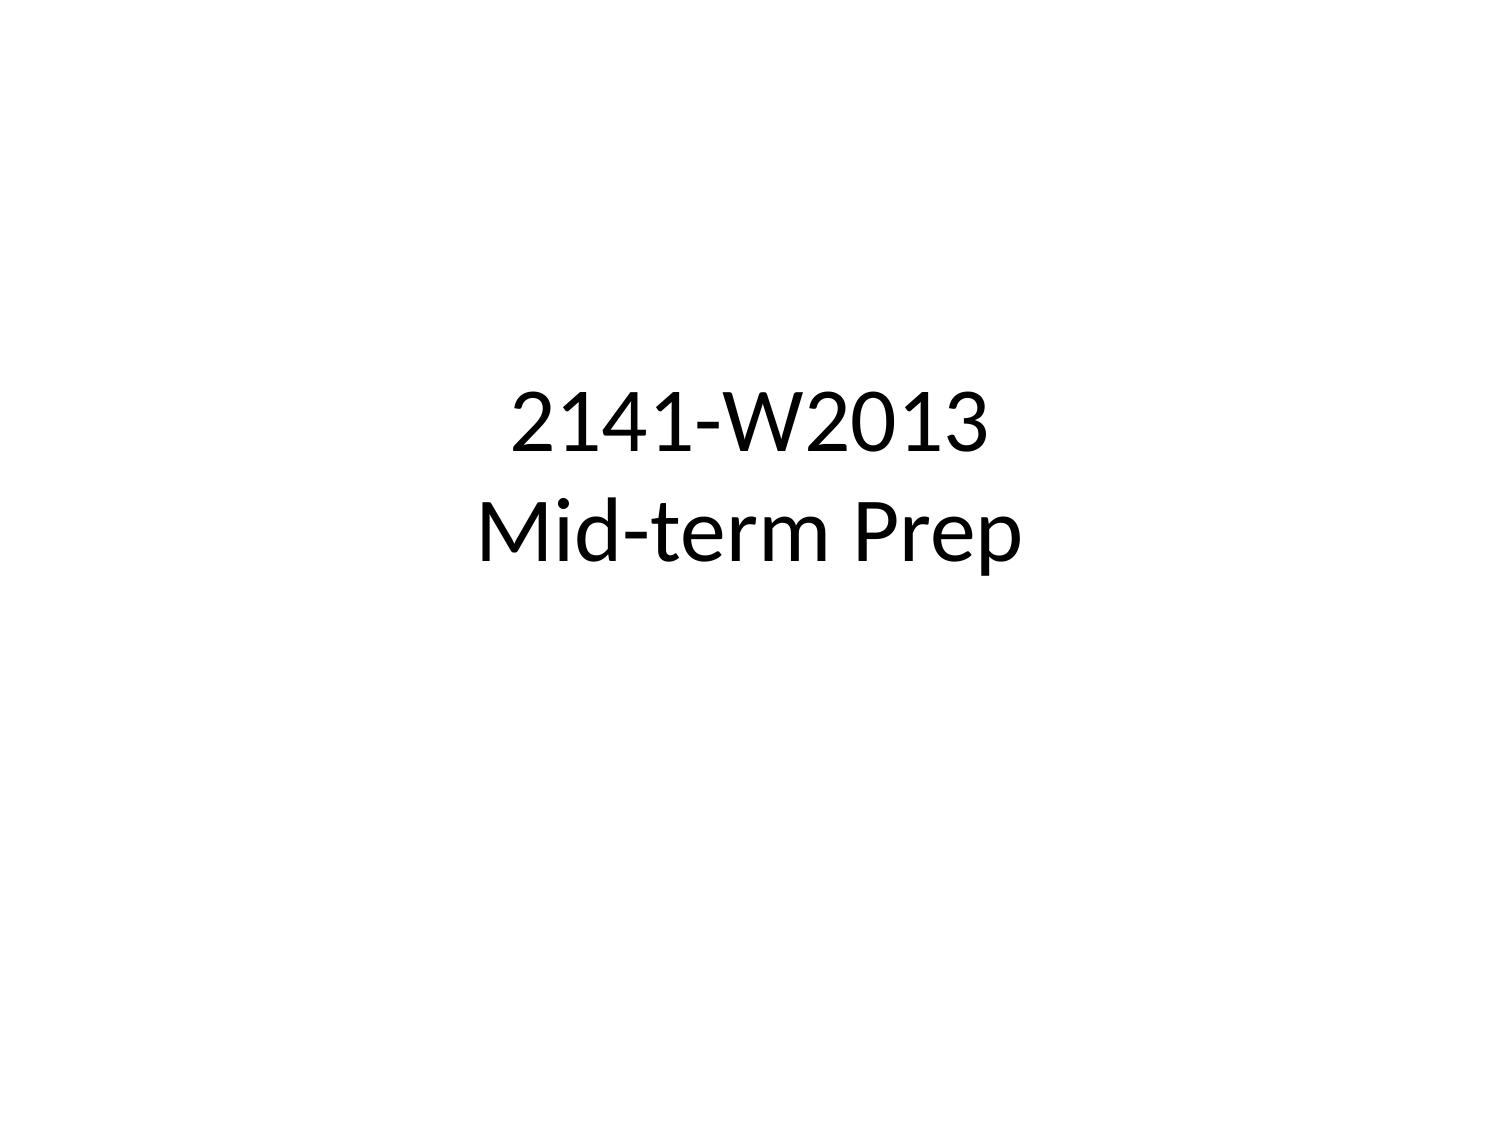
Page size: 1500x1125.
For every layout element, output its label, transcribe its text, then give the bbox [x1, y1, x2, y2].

title 2141-W2013 Mid-term Prep [112, 349, 1388, 591]
